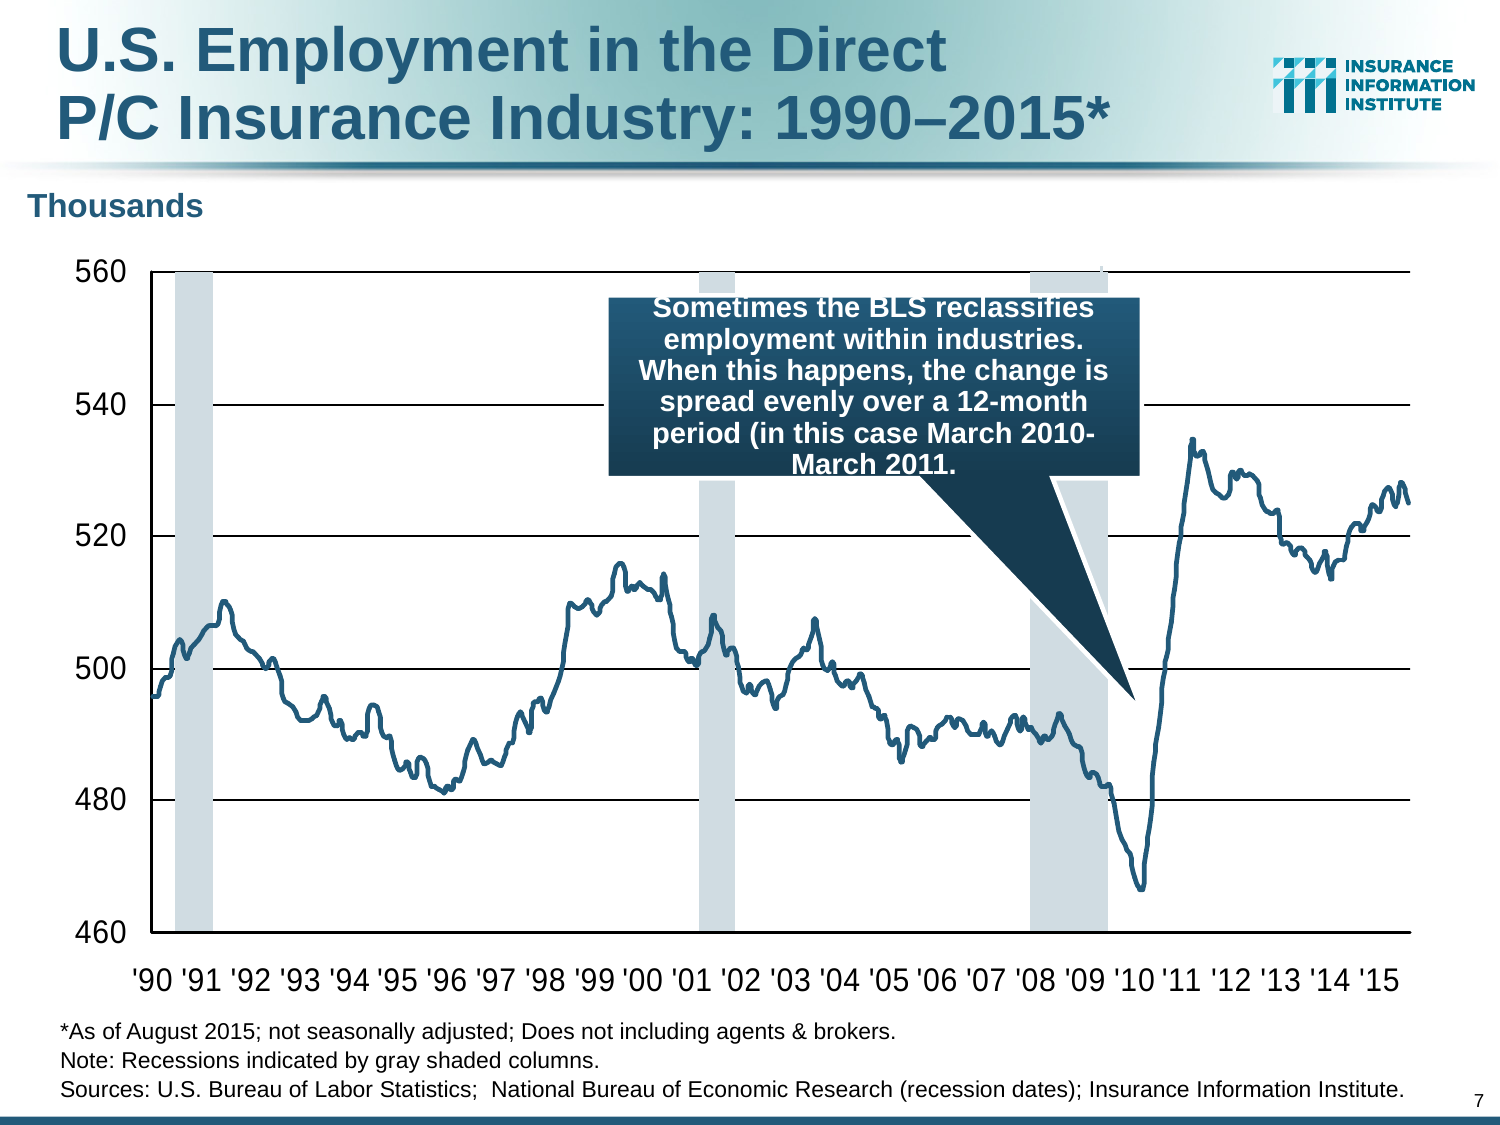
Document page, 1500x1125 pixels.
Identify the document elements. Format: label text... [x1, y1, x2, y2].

text_box *As of August 2015; not seasonally adjusted; Does not including agents & brokers. Note: Recessions indicated by gray shaded columns. Sources: U.S. Bureau of Labor Statistics; National Bureau of Economic Research (recession dates); Insurance Information Institute. [0, 1021, 1432, 1125]
picture [0, 0, 1500, 189]
title U.S. Employment in the Direct P/C Insurance Industry: 1990–2015* [48, 14, 1263, 156]
text_box 7 [1432, 1091, 1485, 1111]
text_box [61, 232, 1457, 1026]
text_box Thousands [27, 188, 428, 225]
